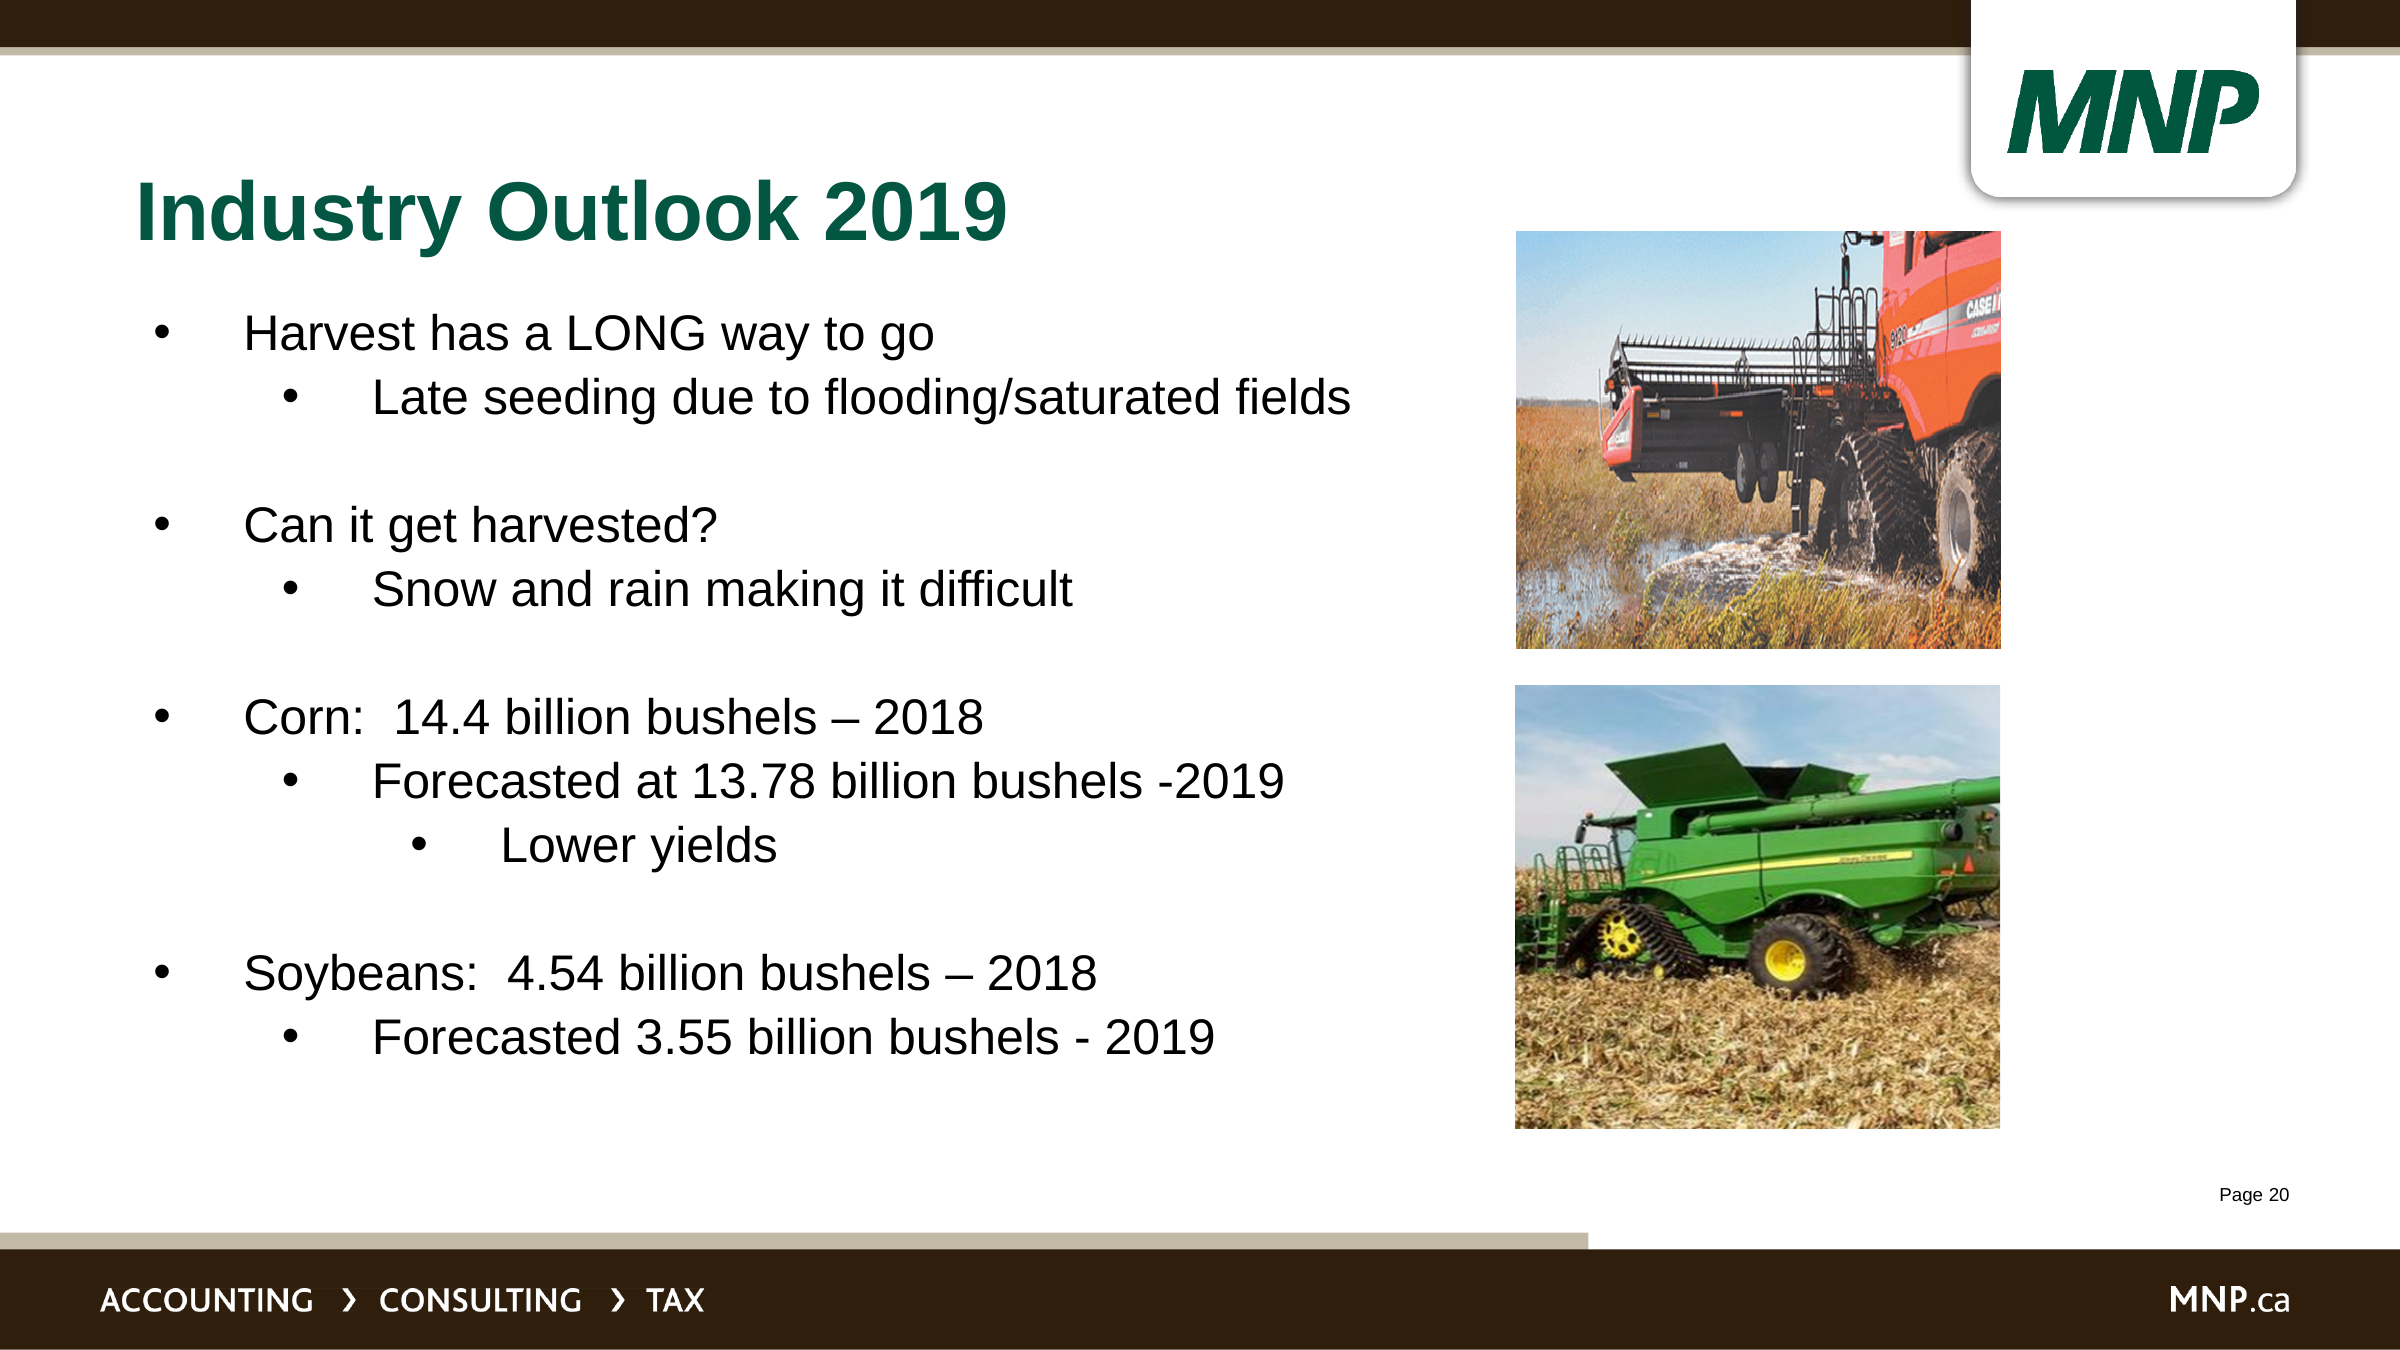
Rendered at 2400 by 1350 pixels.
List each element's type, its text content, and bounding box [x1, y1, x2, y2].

picture [2171, 1286, 2289, 1312]
title Industry Outlook 2019 [120, 134, 1840, 279]
picture [99, 1288, 705, 1312]
picture [1515, 231, 2001, 649]
picture [1514, 684, 2001, 1129]
picture [1955, 0, 2311, 212]
text_box Harvest has a LONG way to go Late seeding due to flooding/saturated fields Can it get harvested? Snow and rain making it difficult Corn: 14.4 billion bushels – 2018 Forecasted at 13.78 billion bushels -2019 Lower yields Soybeans: 4.54 billion bushels – 2018 Forecasted 3.55 billion bushels - 2019 [99, 300, 1515, 1191]
